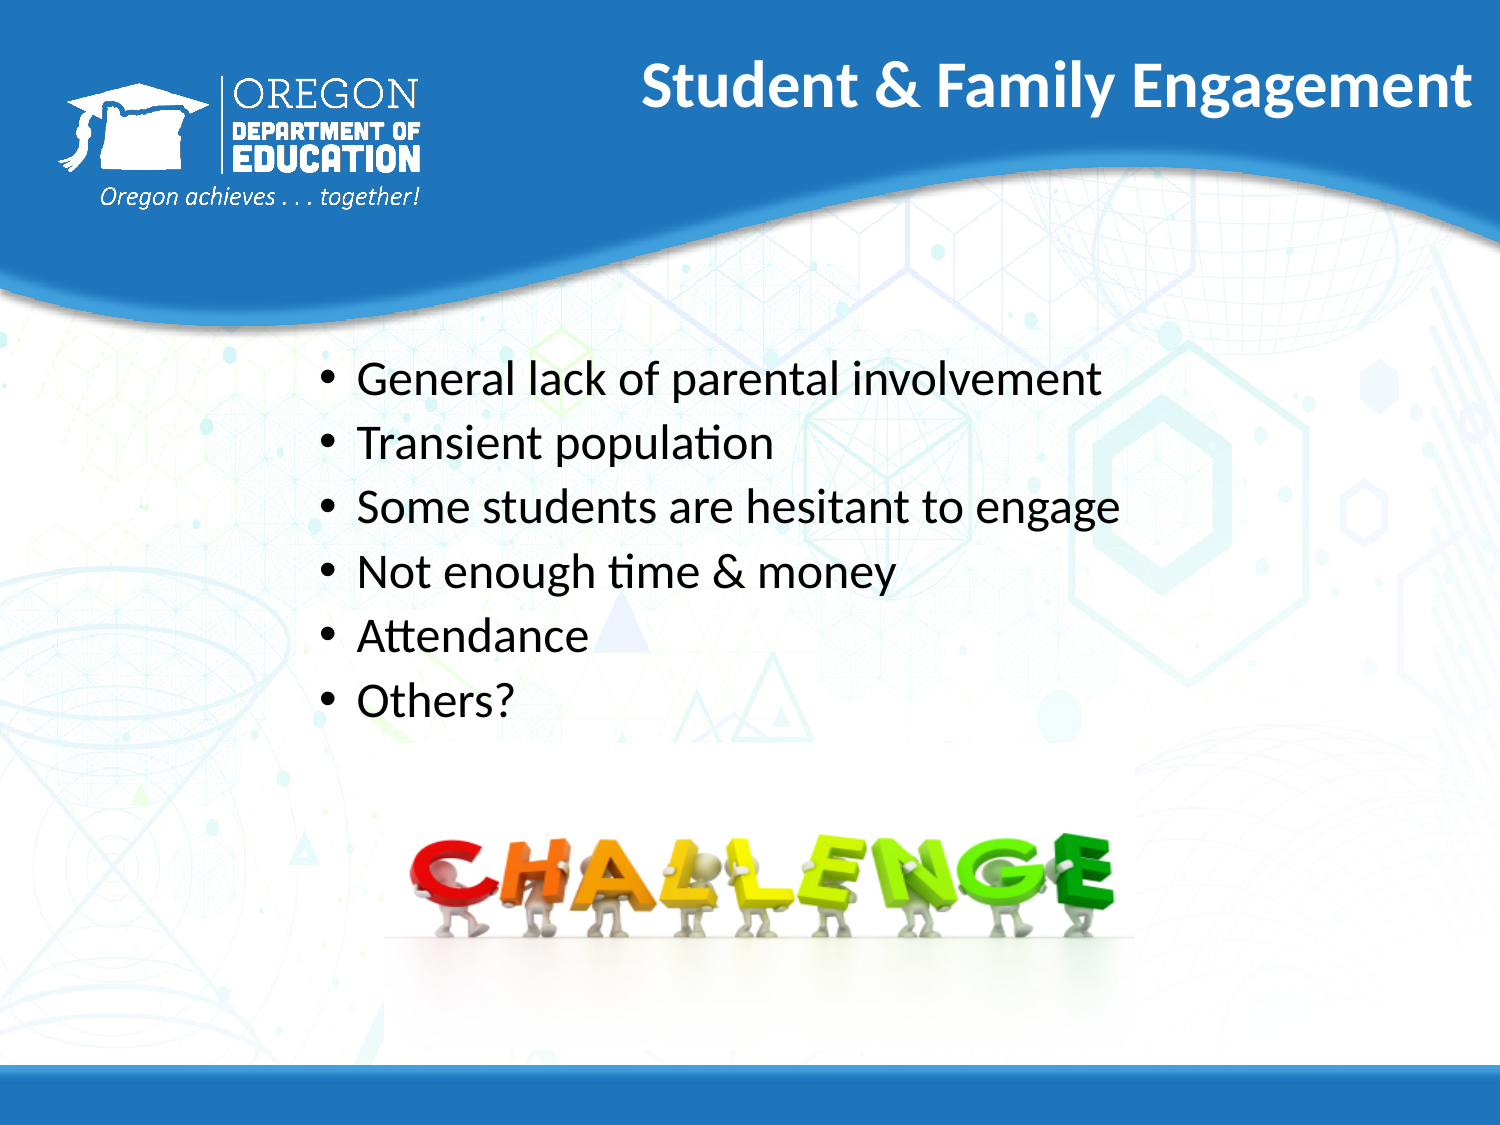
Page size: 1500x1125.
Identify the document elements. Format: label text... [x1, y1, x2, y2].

picture [0, 0, 1500, 1125]
title Student & Family Engagement [439, 15, 1490, 156]
list General lack of parental involvement Transient population Some students are hesitant to engage Not enough time & money Attendance Others? [229, 344, 1289, 744]
